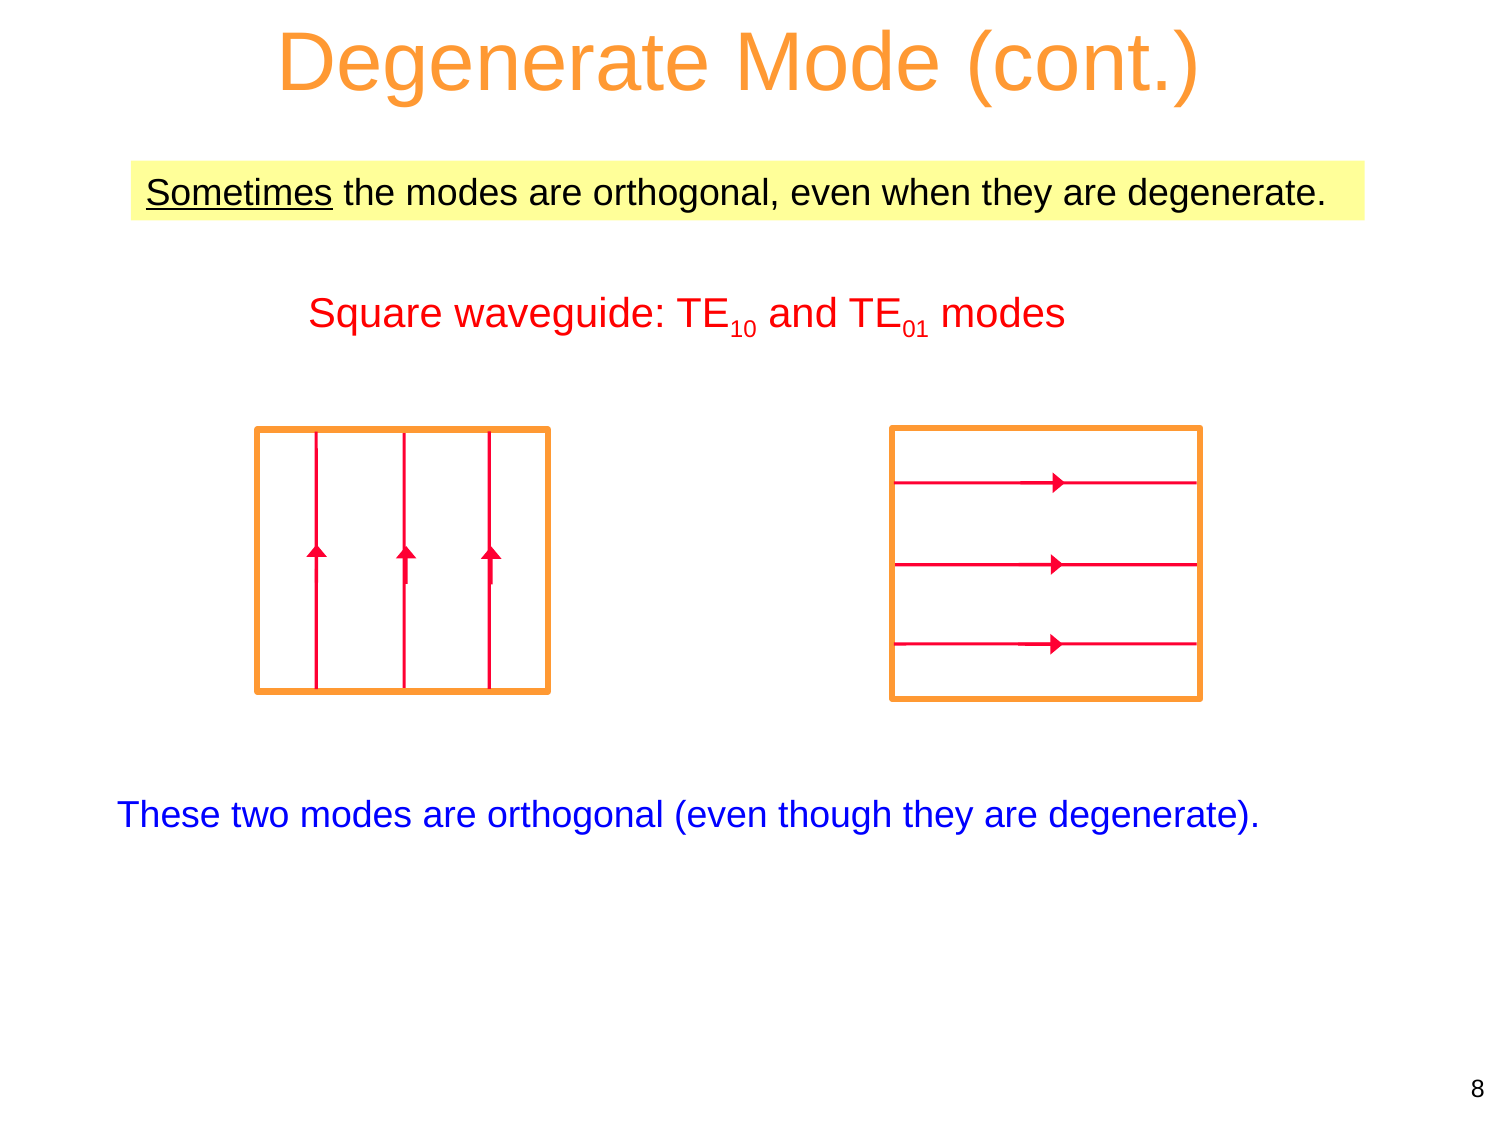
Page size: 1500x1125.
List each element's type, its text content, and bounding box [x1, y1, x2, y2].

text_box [910, 409, 1182, 718]
text_box Sometimes the modes are orthogonal, even when they are degenerate. [130, 160, 1365, 221]
text_box Degenerate Mode (cont.) [30, 0, 1448, 115]
text_box Square waveguide: TE10 and TE01 modes [250, 278, 1124, 351]
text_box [256, 429, 549, 692]
text_box These two modes are orthogonal (even though they are degenerate). [102, 782, 1276, 843]
slide_number 8 [1187, 1050, 1500, 1125]
